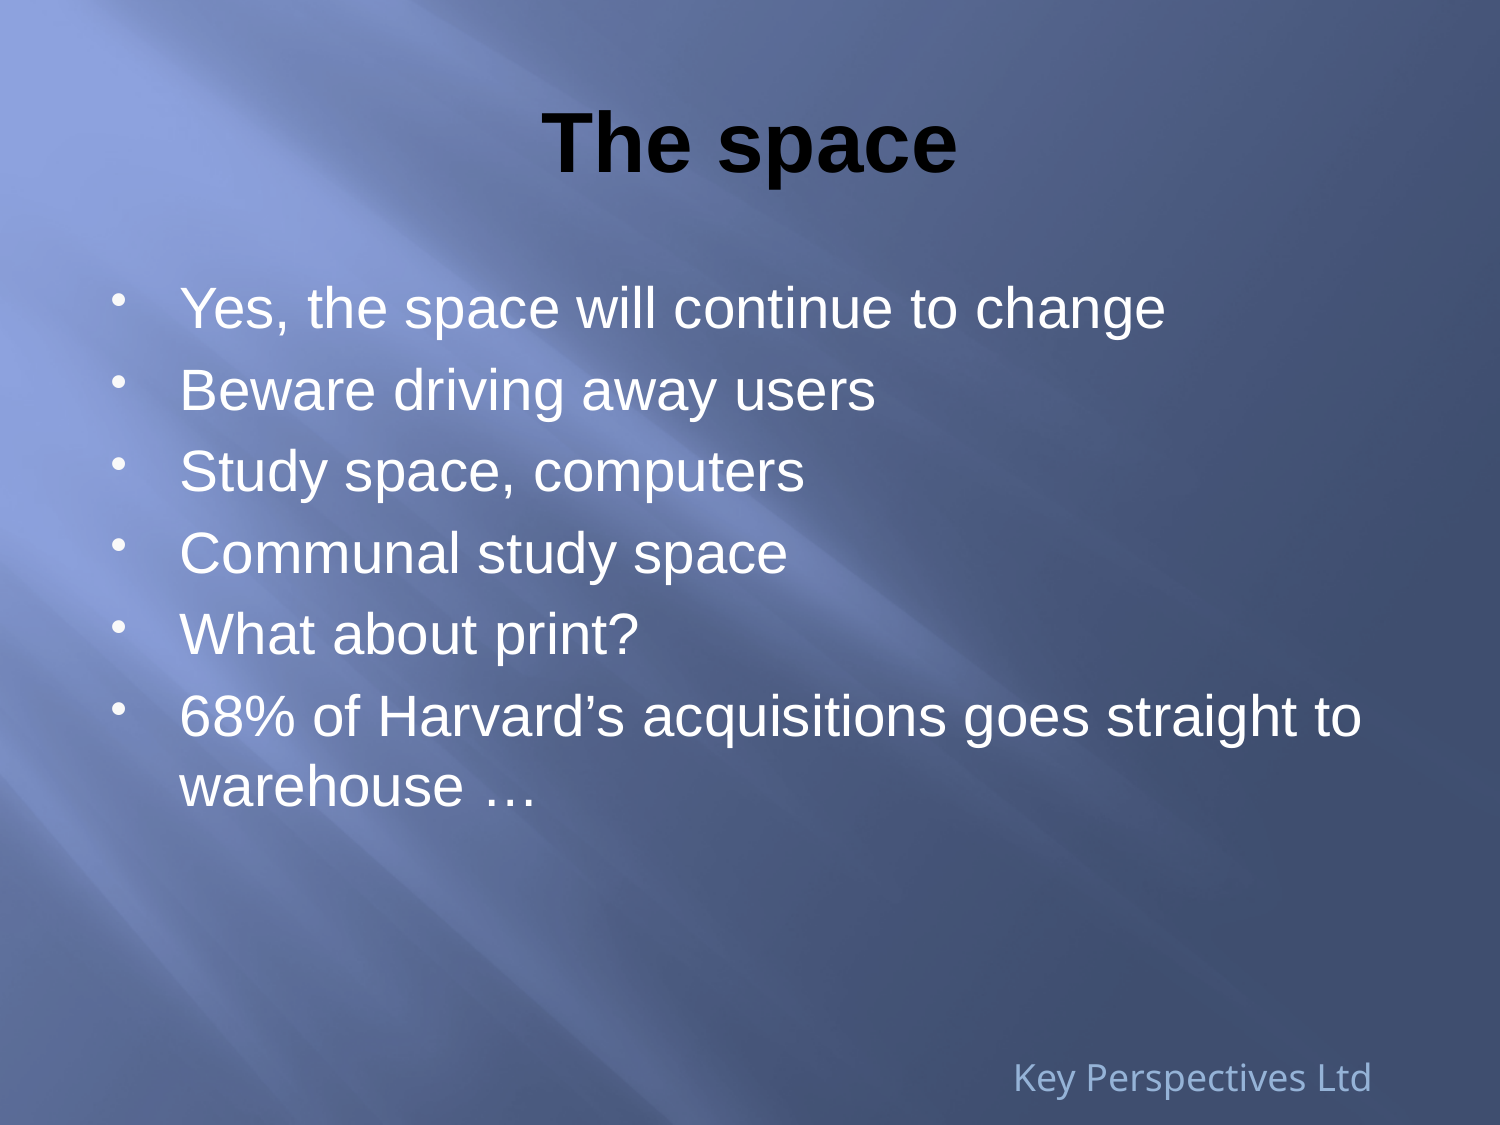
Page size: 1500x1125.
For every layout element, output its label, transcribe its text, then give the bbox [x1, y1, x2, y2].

title The space [75, 45, 1425, 233]
list Yes, the space will continue to change Beware driving away users Study space, computers Communal study space What about print? 68% of Harvard’s acquisitions goes straight to warehouse … [75, 262, 1425, 1035]
text_box Key Perspectives Ltd [998, 1046, 1447, 1107]
